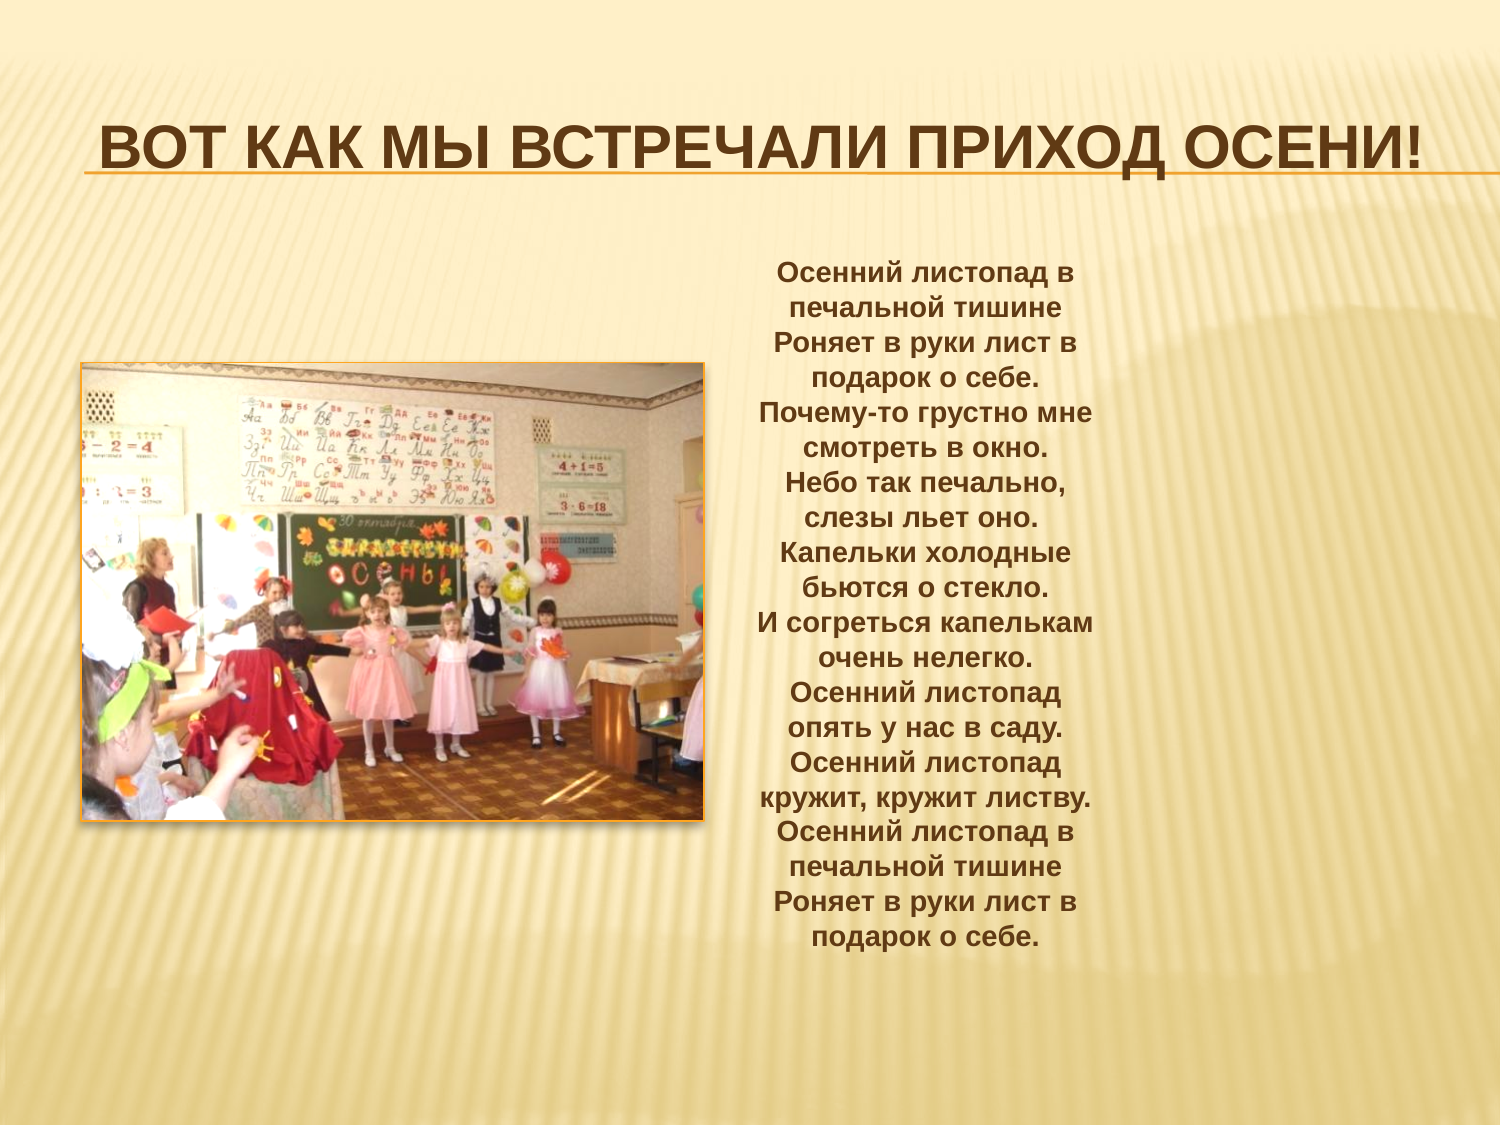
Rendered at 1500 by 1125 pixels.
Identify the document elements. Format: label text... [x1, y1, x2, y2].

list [81, 363, 704, 821]
title Вот как мы встречали приход осени! [50, 75, 1475, 213]
text_box Осенний листопад в печальной тишине Роняет в руки лист в подарок о себе. Почему-то грустно мне смотреть в окно. Небо так печально, слезы льет оно. Капельки холодные бьются о стекло. И согреться капелькам очень нелегко. Осенний листопад опять у нас в саду. Осенний листопад кружит, кружит листву. Осенний листопад в печальной тишине Роняет в руки лист в подарок о себе. [738, 246, 1114, 960]
